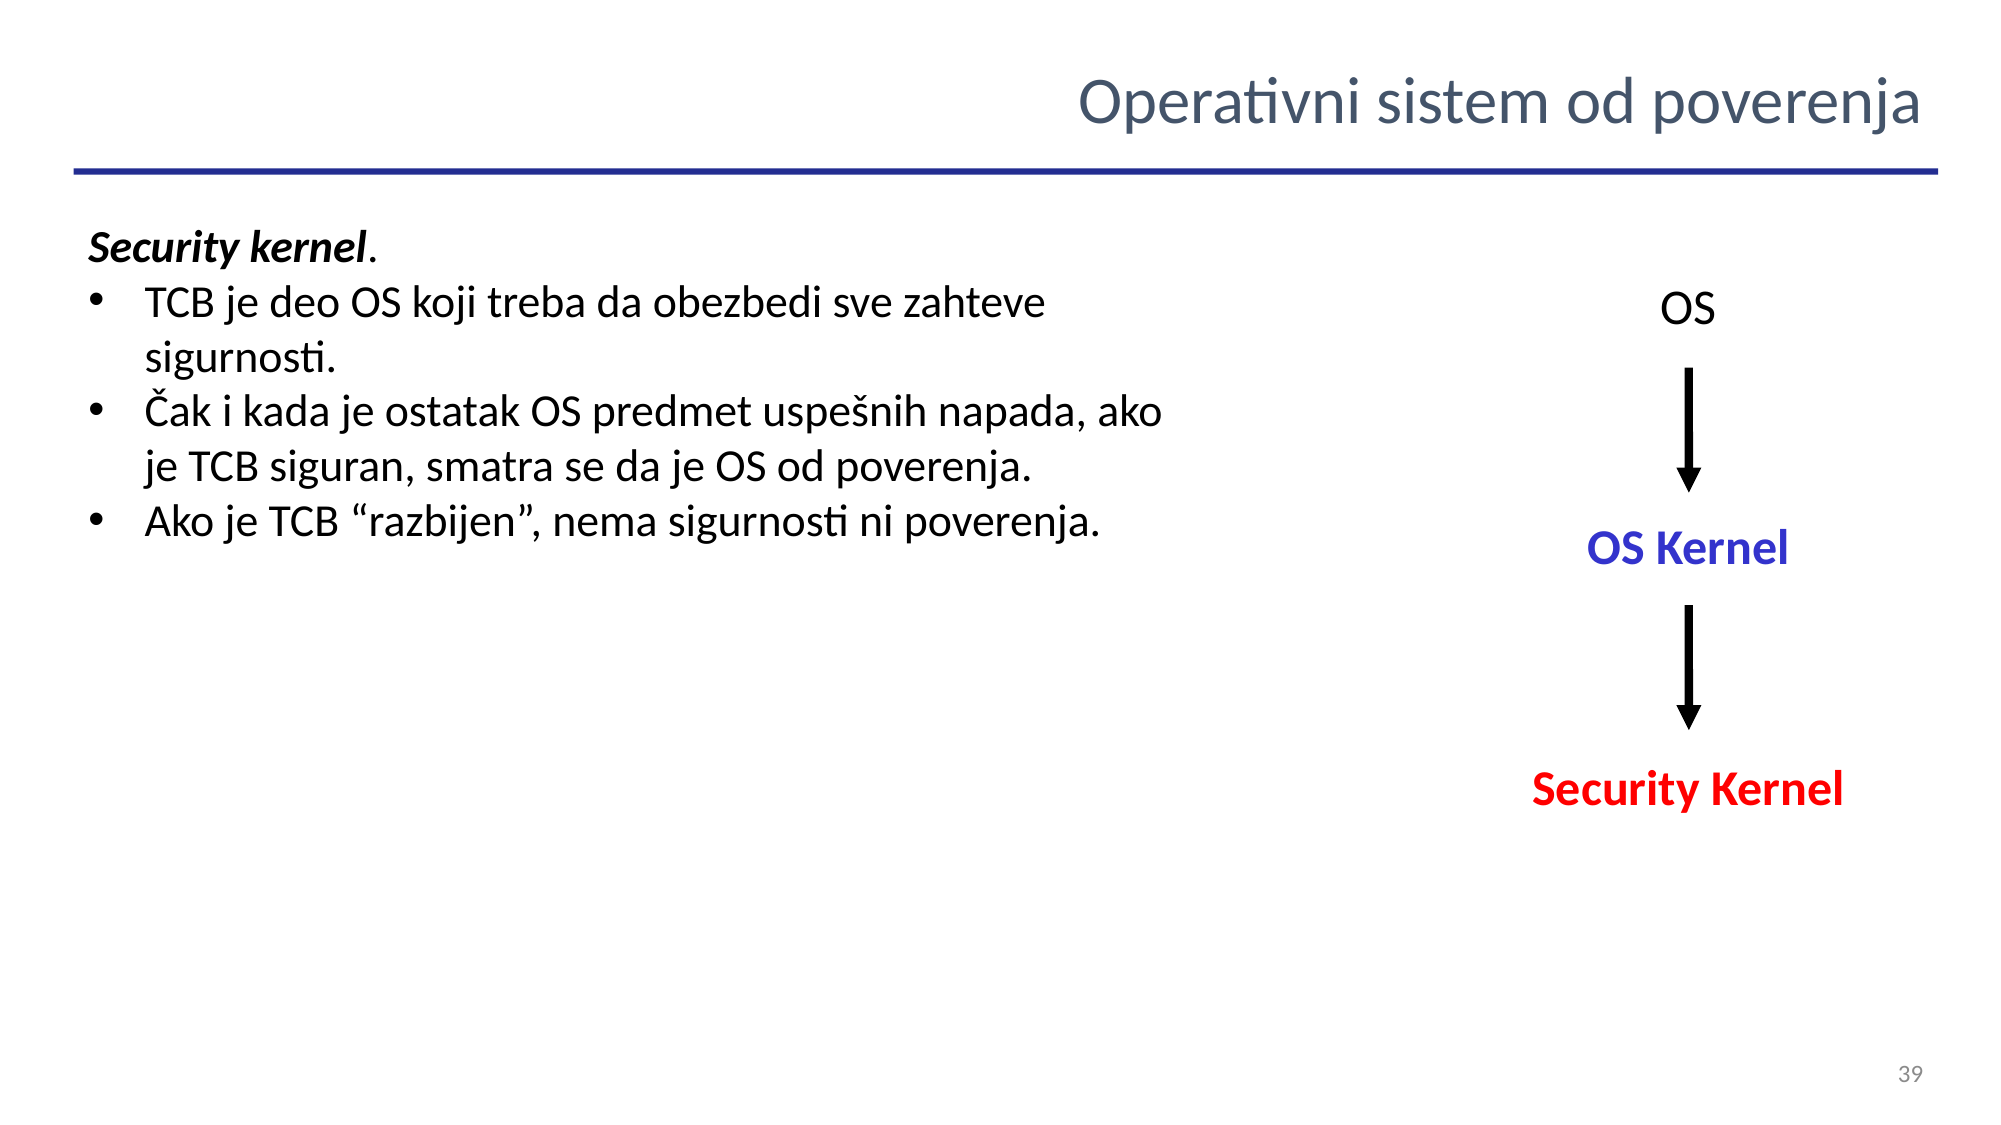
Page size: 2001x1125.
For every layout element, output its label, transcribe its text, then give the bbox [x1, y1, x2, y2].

text_box OS [1645, 267, 1732, 343]
text_box Security Kernel [1517, 747, 1860, 823]
text_box OS Kernel [1572, 507, 1805, 583]
text_box [1682, 367, 1696, 493]
text_box Operativni sistem od poverenja [73, 42, 1939, 151]
text_box Security kernel. TCB je deo OS koji treba da obezbedi sve zahteve sigurnosti. Čak i kada je ostatak OS predmet uspešnih napada, ako je TCB siguran, smatra se da je OS od poverenja. Ako je TCB “razbijen”, nema sigurnosti ni poverenja. [73, 208, 1210, 1006]
text_box 39 [1851, 1042, 1939, 1103]
text_box [1682, 605, 1696, 731]
